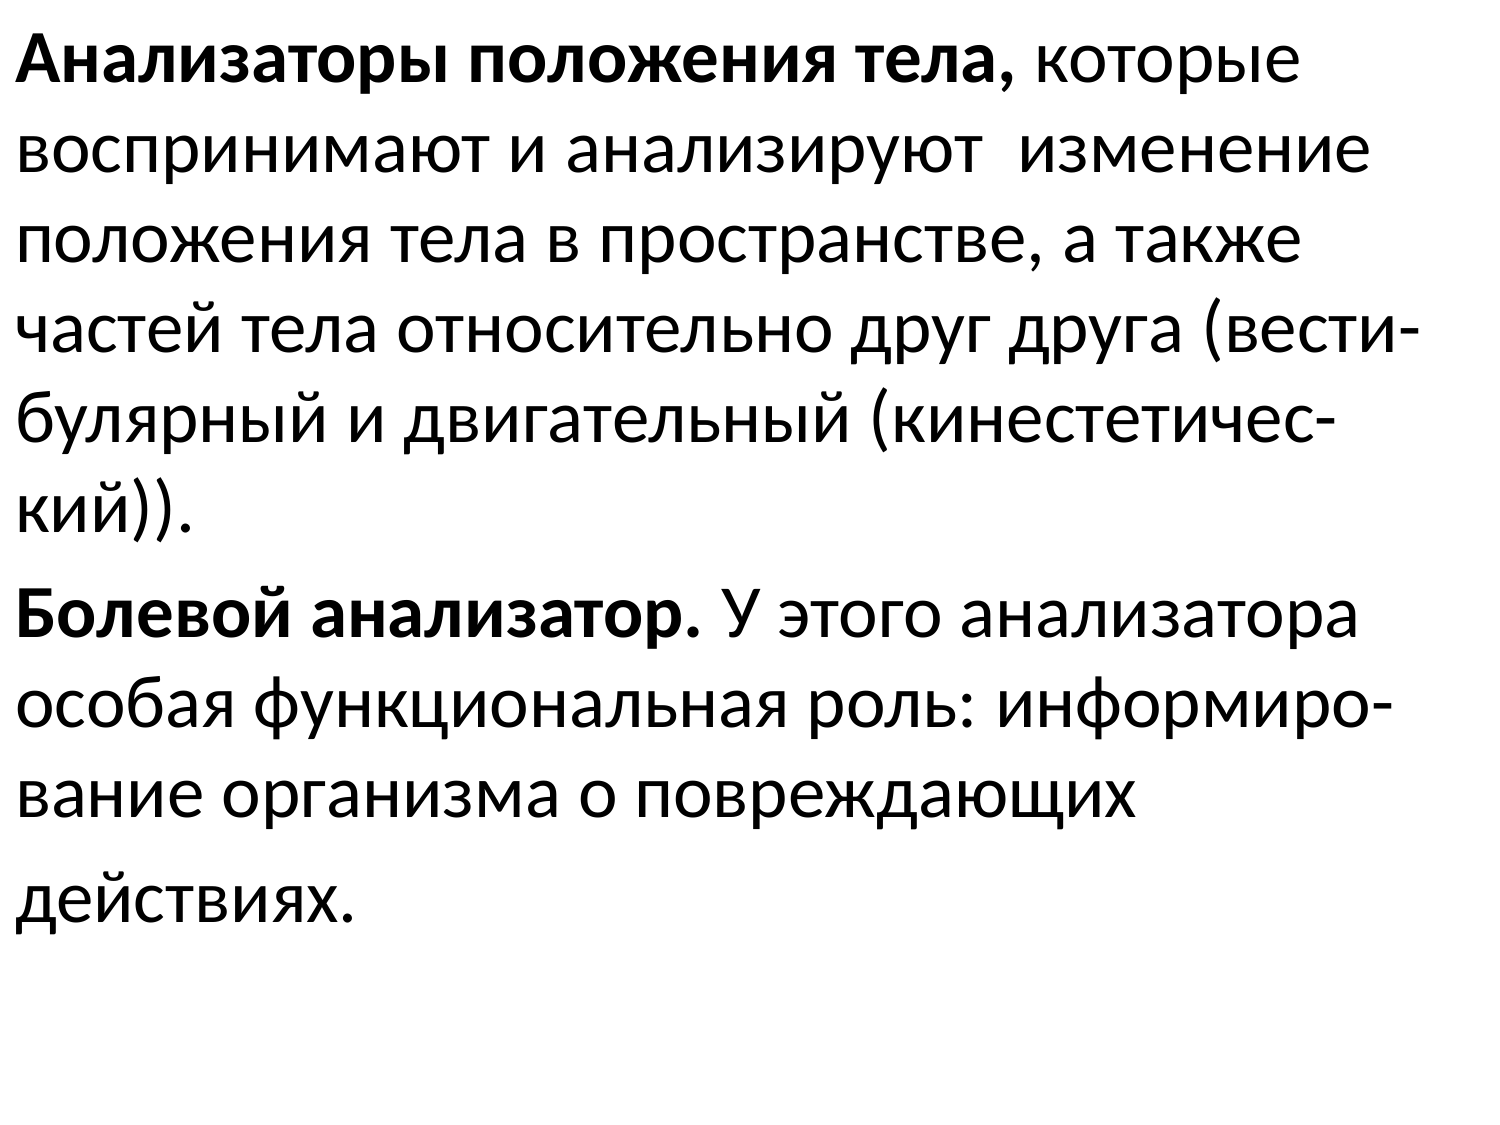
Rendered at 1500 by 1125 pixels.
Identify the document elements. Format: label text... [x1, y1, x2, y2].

list Анализаторы положения тела, которые воспринимают и анализируют изменение положения тела в пространстве, а также частей тела относительно друг друга (вести-булярный и двигательный (кинестетичес-кий)). Болевой анализатор. У этого анализатора особая функциональная роль: информиро-вание организма о повреждающих действиях. [0, 0, 1500, 1005]
